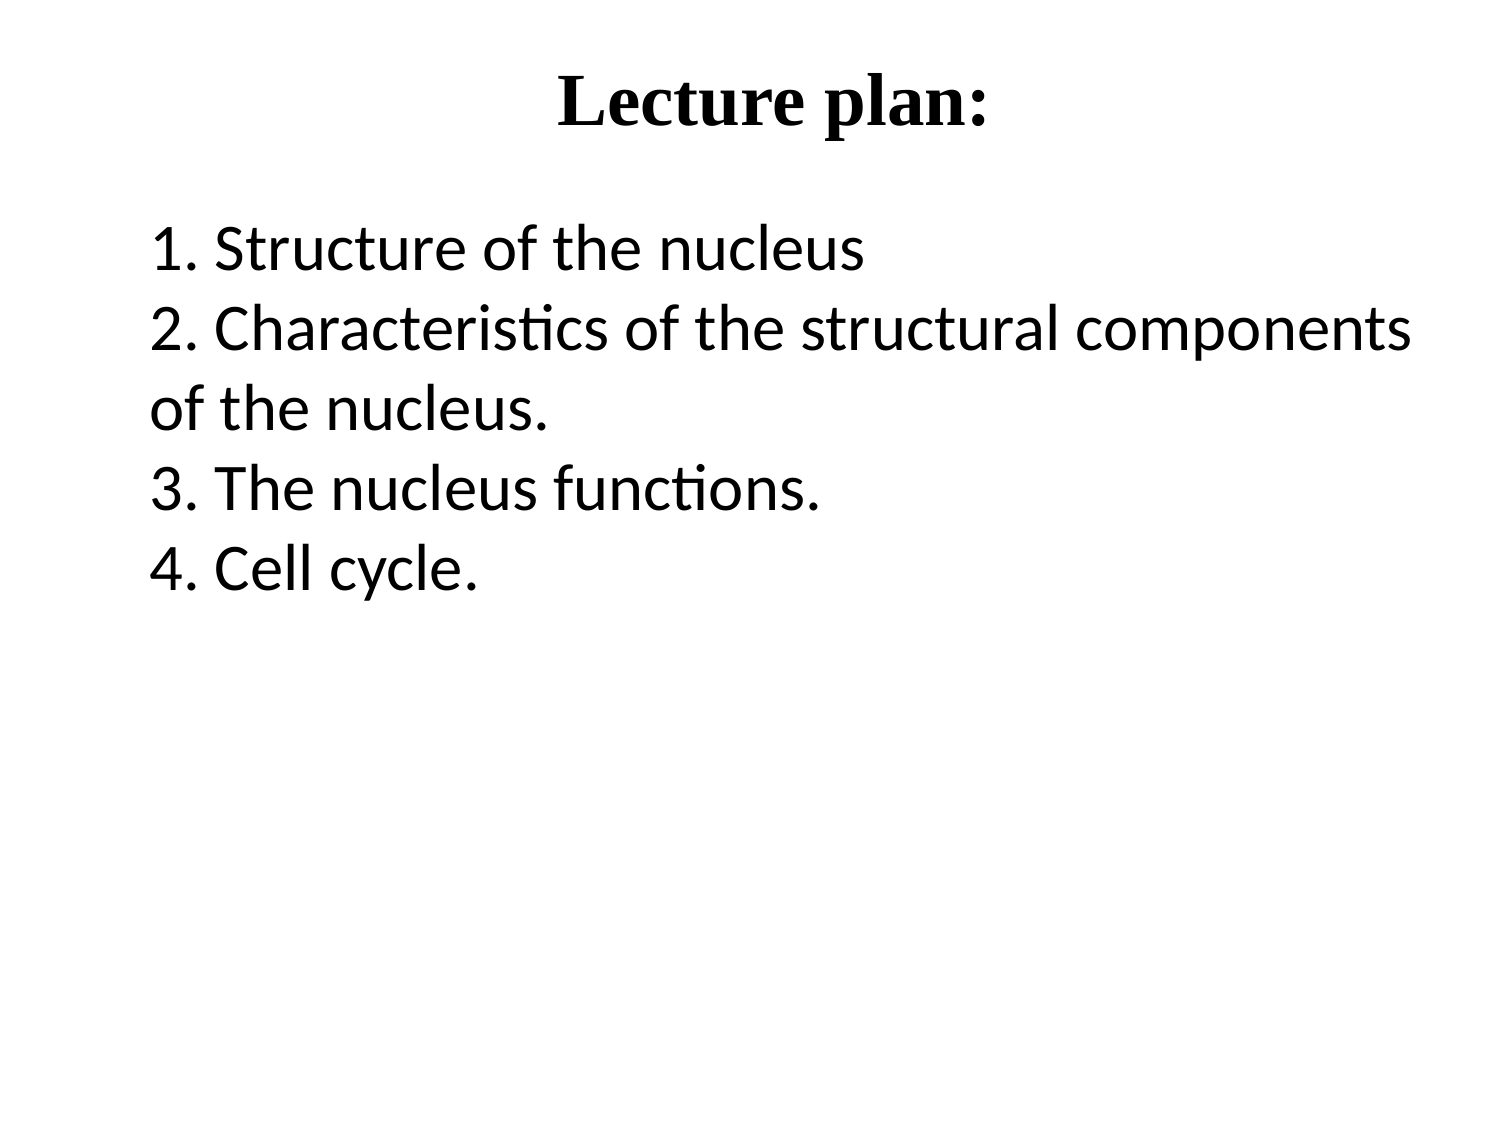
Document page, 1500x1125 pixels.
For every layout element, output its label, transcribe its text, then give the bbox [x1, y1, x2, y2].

list 1. Structure of the nucleus 2. Characteristics of the structural components of the nucleus. 3. The nucleus functions. 4. Cell cycle. [112, 196, 1471, 1035]
title Lecture plan: [123, 19, 1425, 173]
